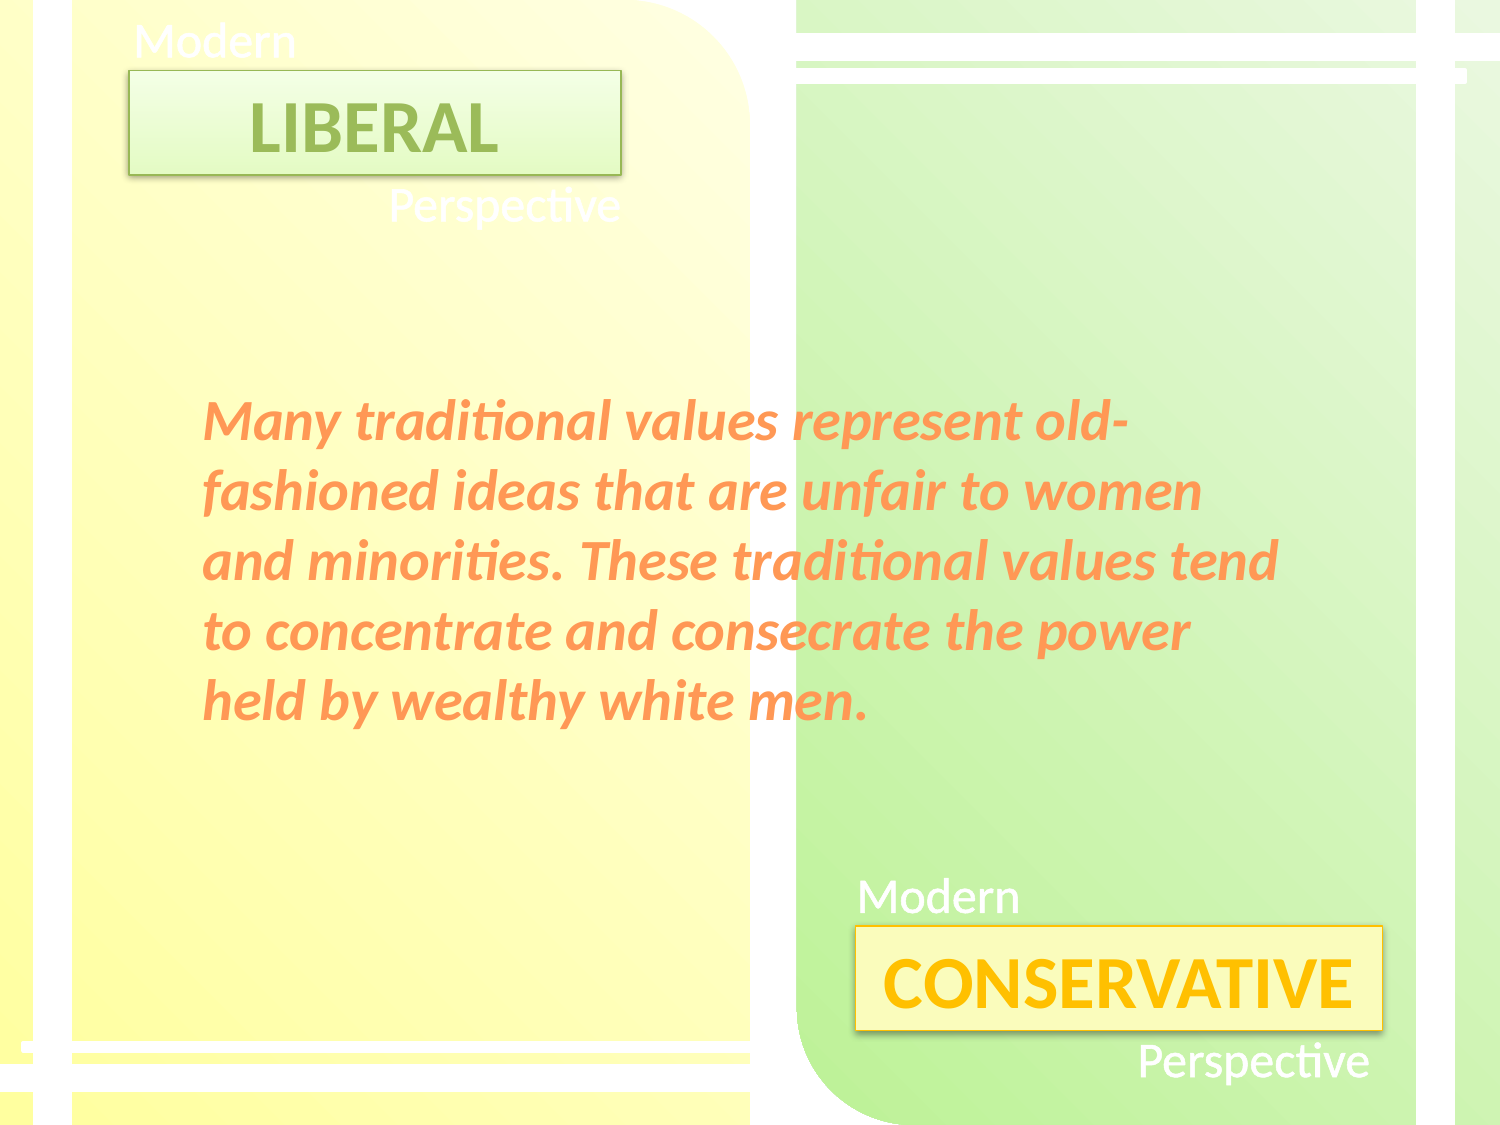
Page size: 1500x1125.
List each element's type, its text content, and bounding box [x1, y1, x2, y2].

text_box Many traditional values represent old-fashioned ideas that are unfair to women and minorities. These traditional values tend to concentrate and consecrate the power held by wealthy white men. [187, 375, 1313, 740]
